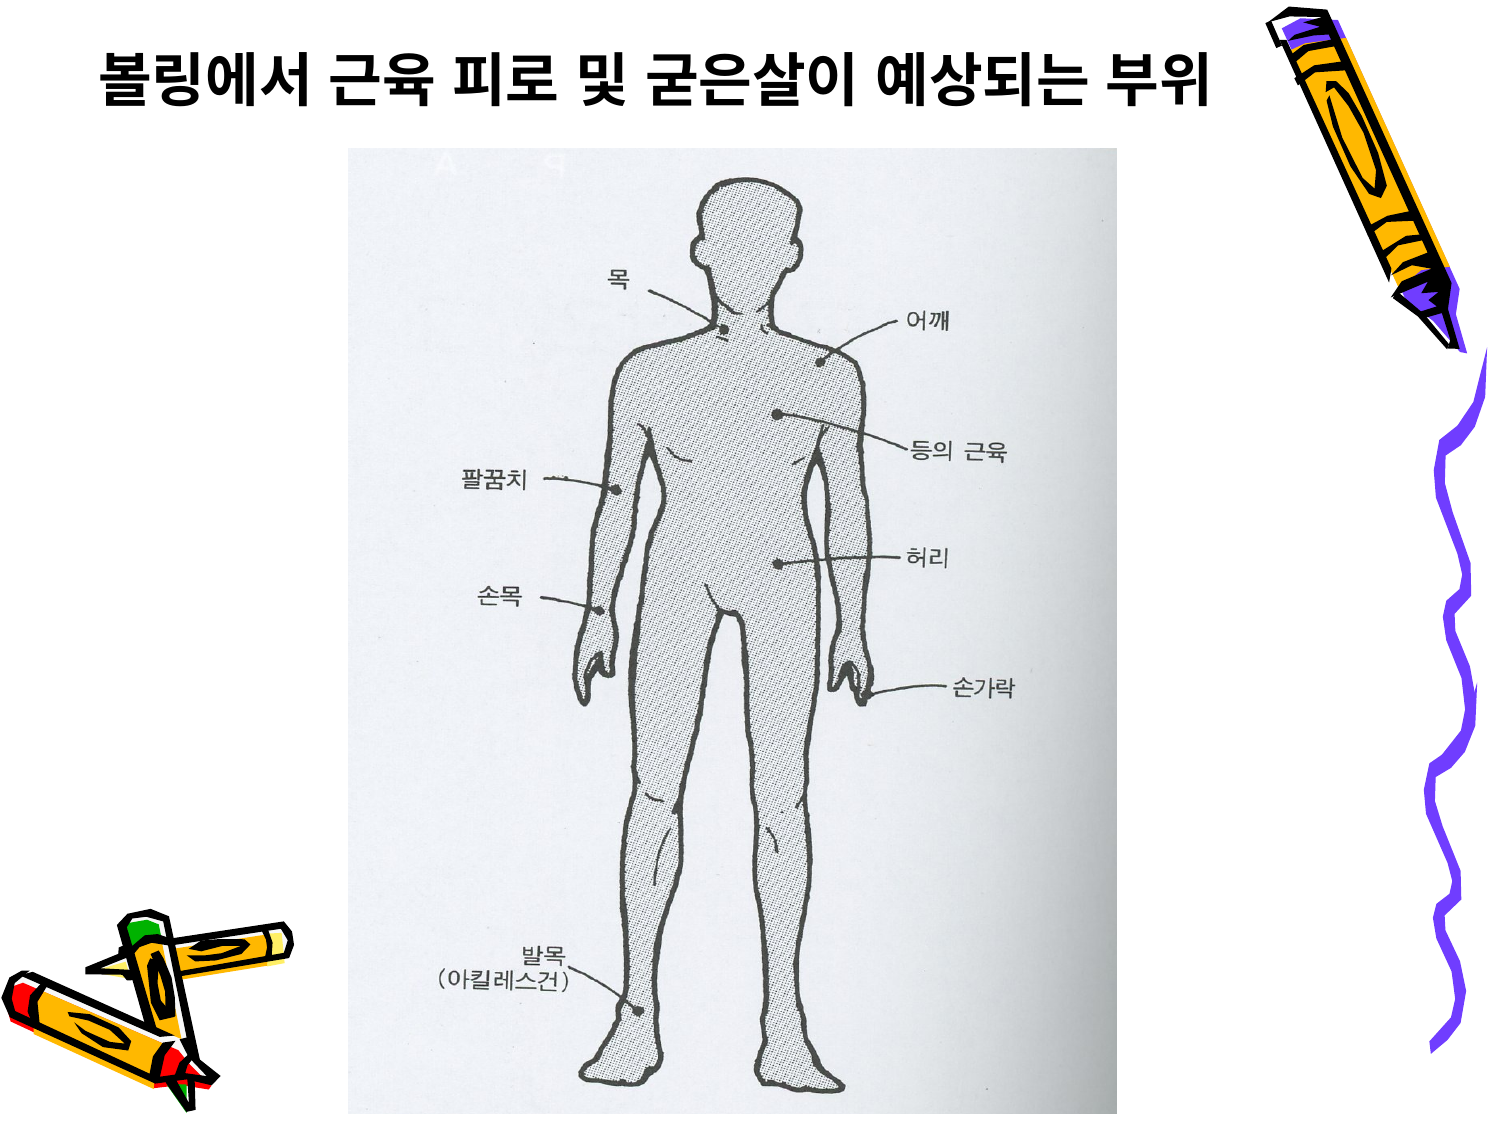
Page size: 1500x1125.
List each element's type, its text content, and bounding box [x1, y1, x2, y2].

title 볼링에서 근육 피로 및 굳은살이 예상되는 부위 [29, 42, 1282, 113]
picture [348, 148, 1117, 1114]
